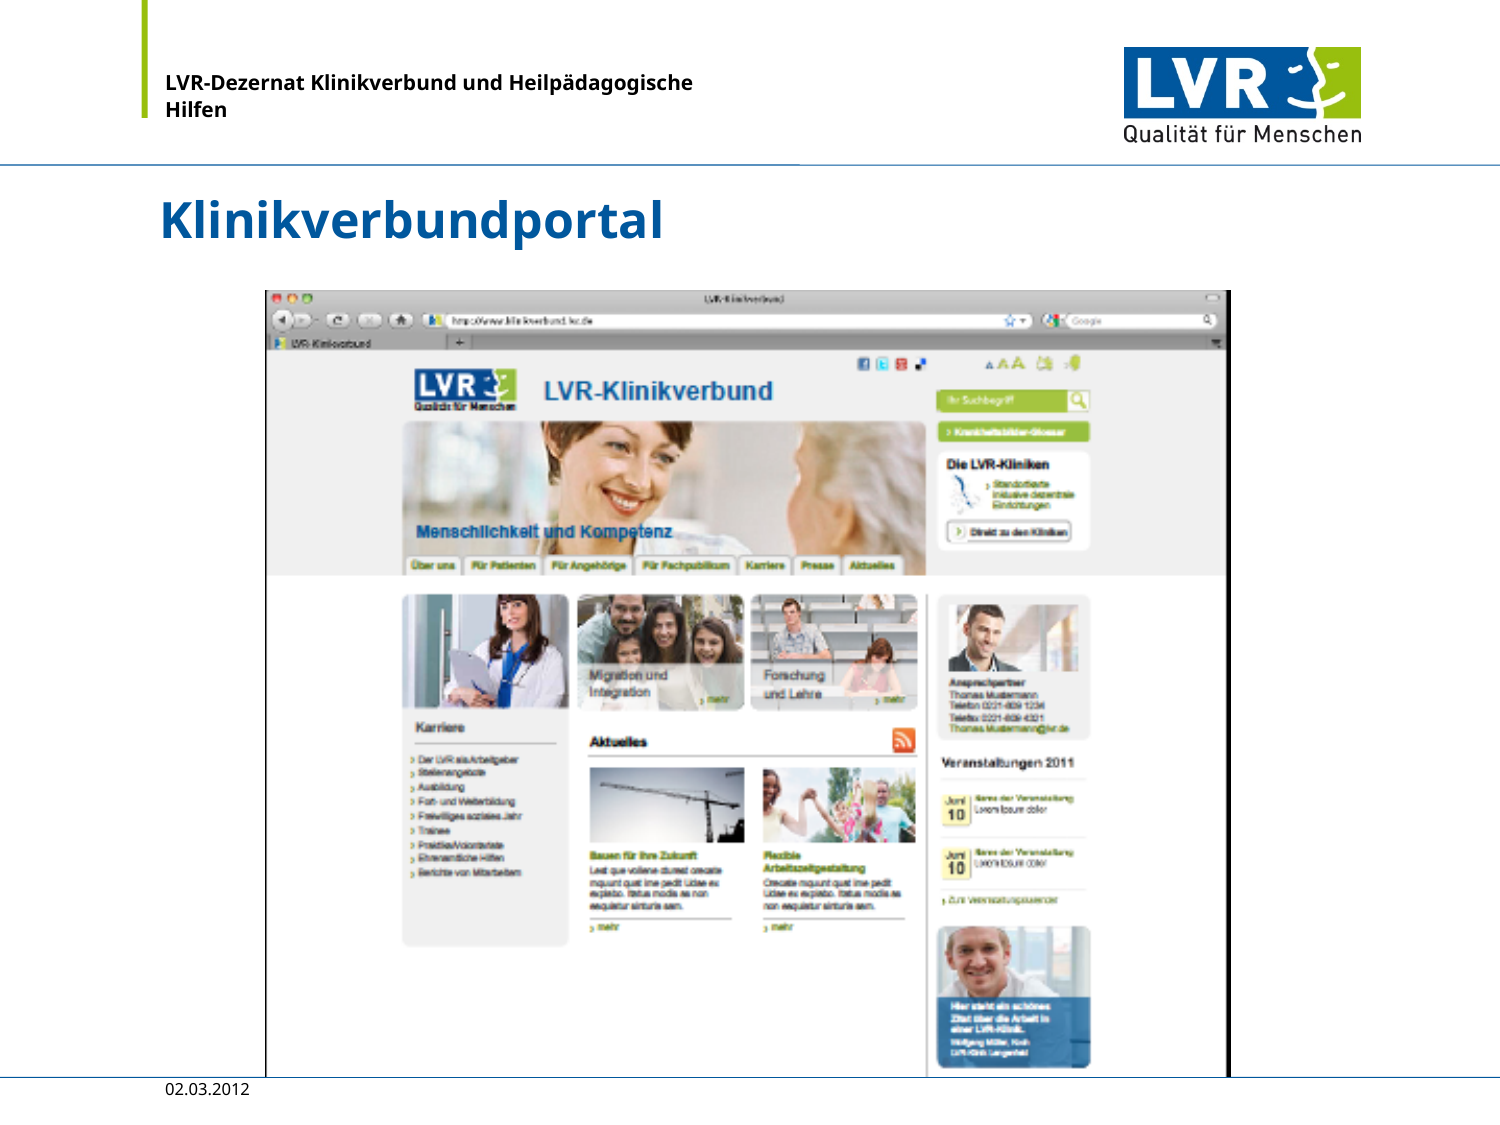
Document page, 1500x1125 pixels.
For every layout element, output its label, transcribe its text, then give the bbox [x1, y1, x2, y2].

picture [1124, 47, 1361, 143]
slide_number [164, 1074, 992, 1123]
picture [265, 290, 1231, 1077]
title Klinikverbundportal [159, 160, 1356, 280]
